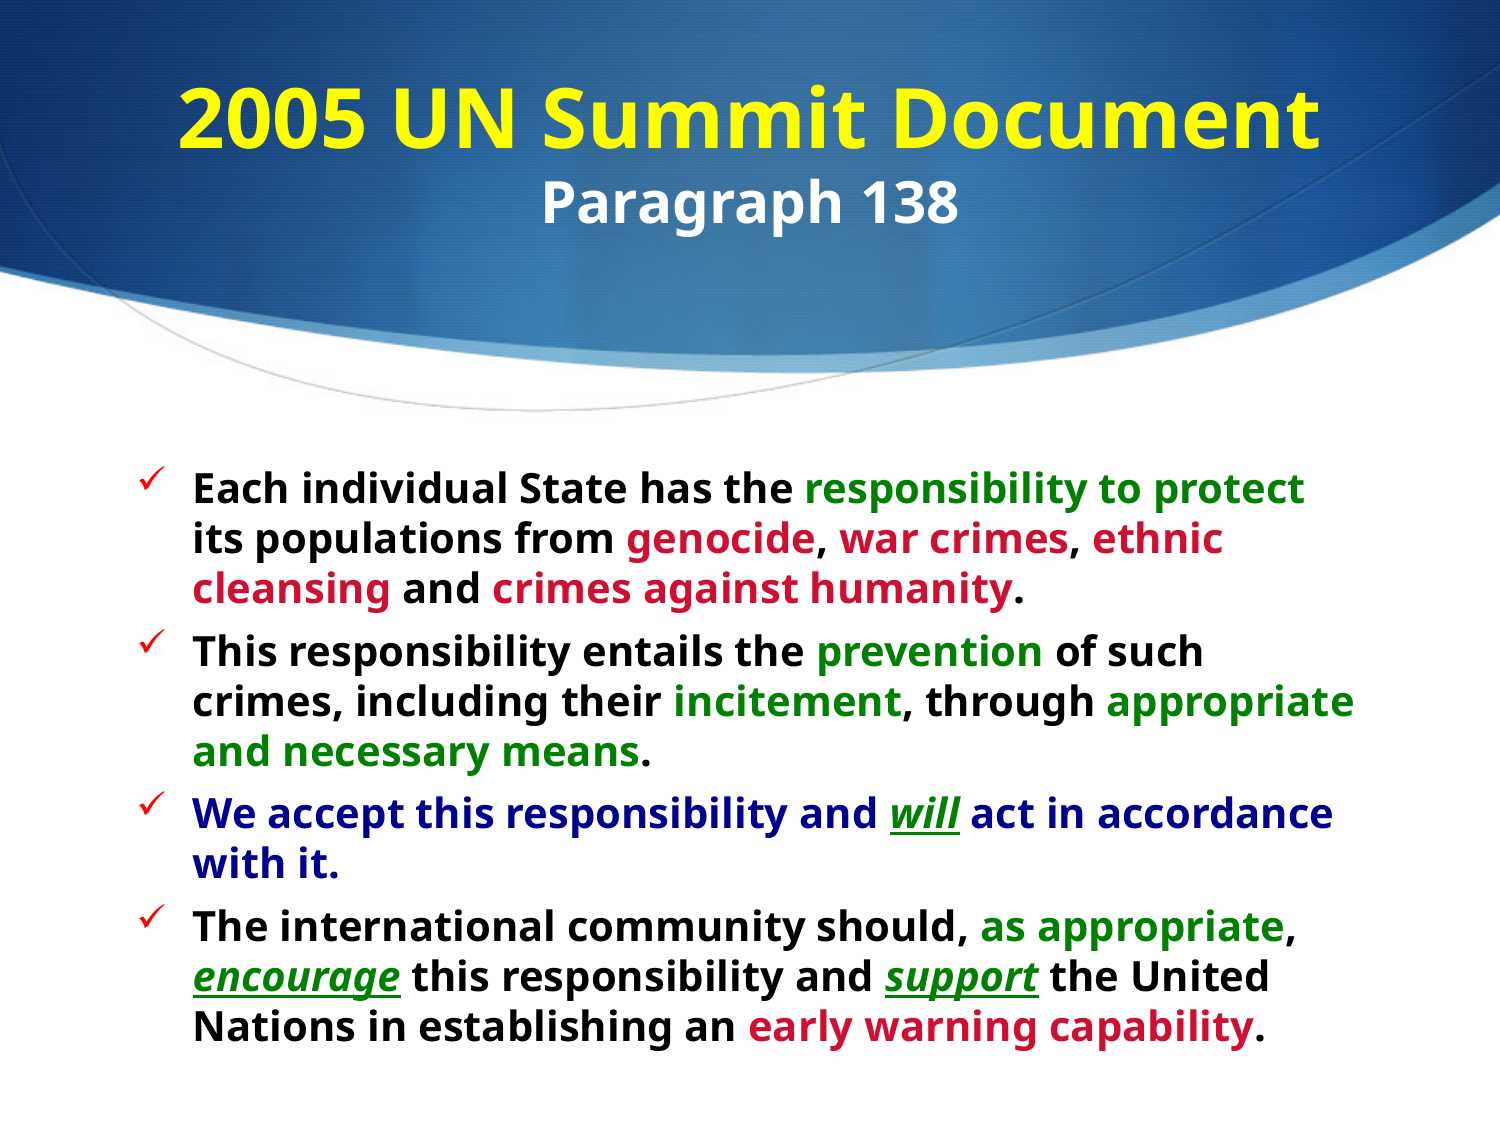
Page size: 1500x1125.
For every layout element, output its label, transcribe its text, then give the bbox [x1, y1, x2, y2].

picture [0, 0, 1500, 1125]
title 2005 UN Summit Document Paragraph 138 [75, 56, 1425, 245]
list Each individual State has the responsibility to protect its populations from genocide, war crimes, ethnic cleansing and crimes against humanity. This responsibility entails the prevention of such crimes, including their incitement, through appropriate and necessary means. We accept this responsibility and will act in accordance with it. The international community should, as appropriate, encourage this responsibility and support the United Nations in establishing an early warning capability. [121, 454, 1379, 1027]
